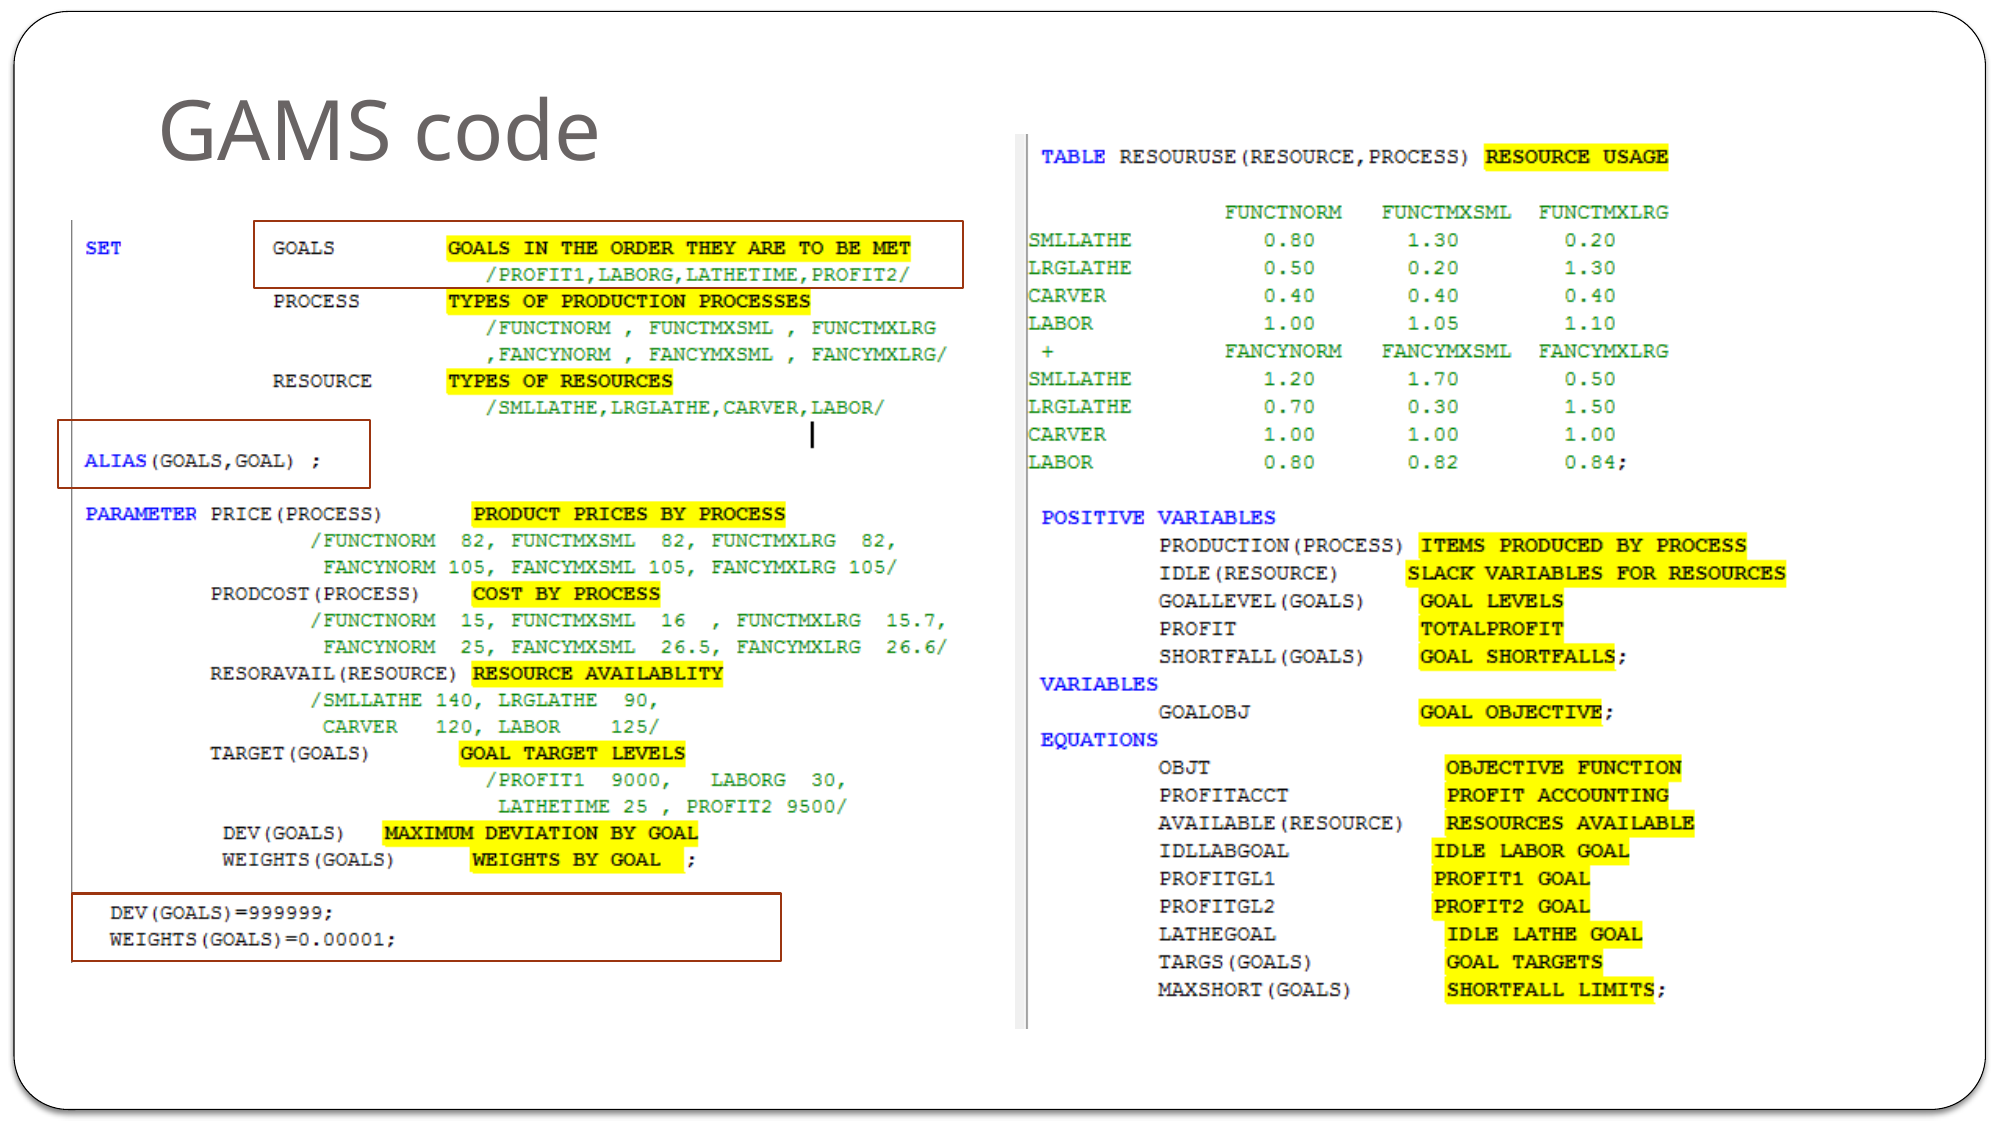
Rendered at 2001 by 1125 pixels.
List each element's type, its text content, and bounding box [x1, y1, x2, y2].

picture [71, 134, 1816, 1029]
title GAMS code [142, 42, 1493, 193]
text_box [57, 419, 65, 489]
